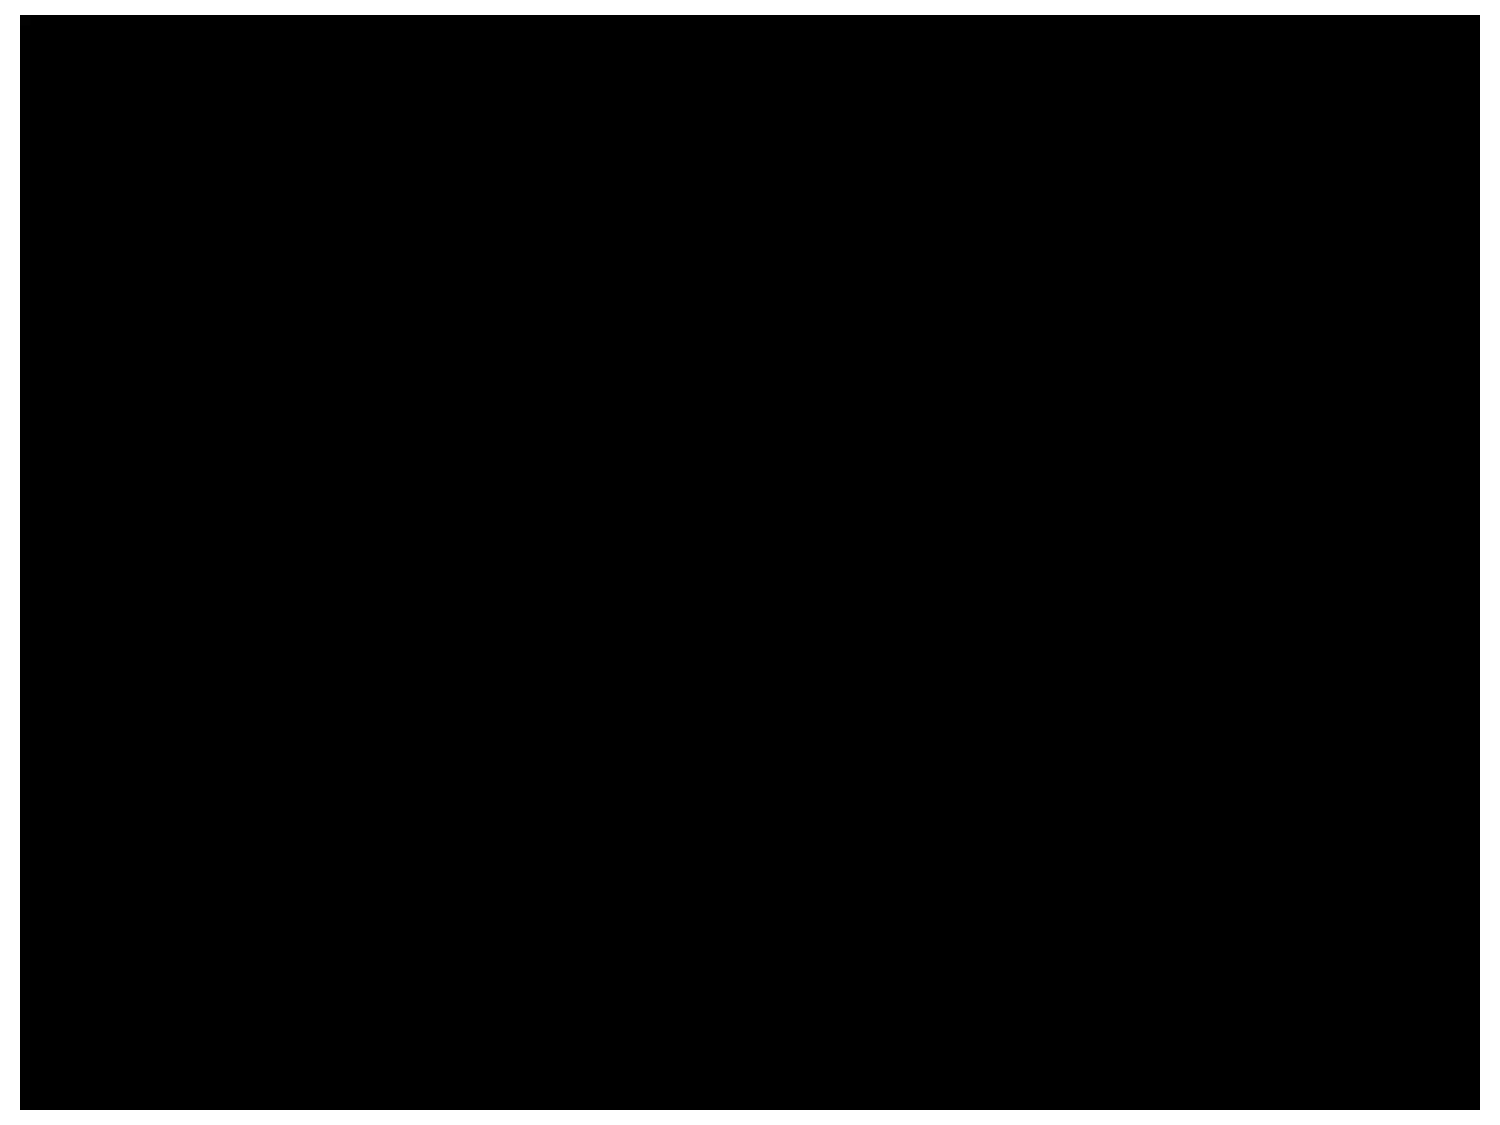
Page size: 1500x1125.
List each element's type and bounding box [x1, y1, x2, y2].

text_box [18, 14, 1482, 1111]
